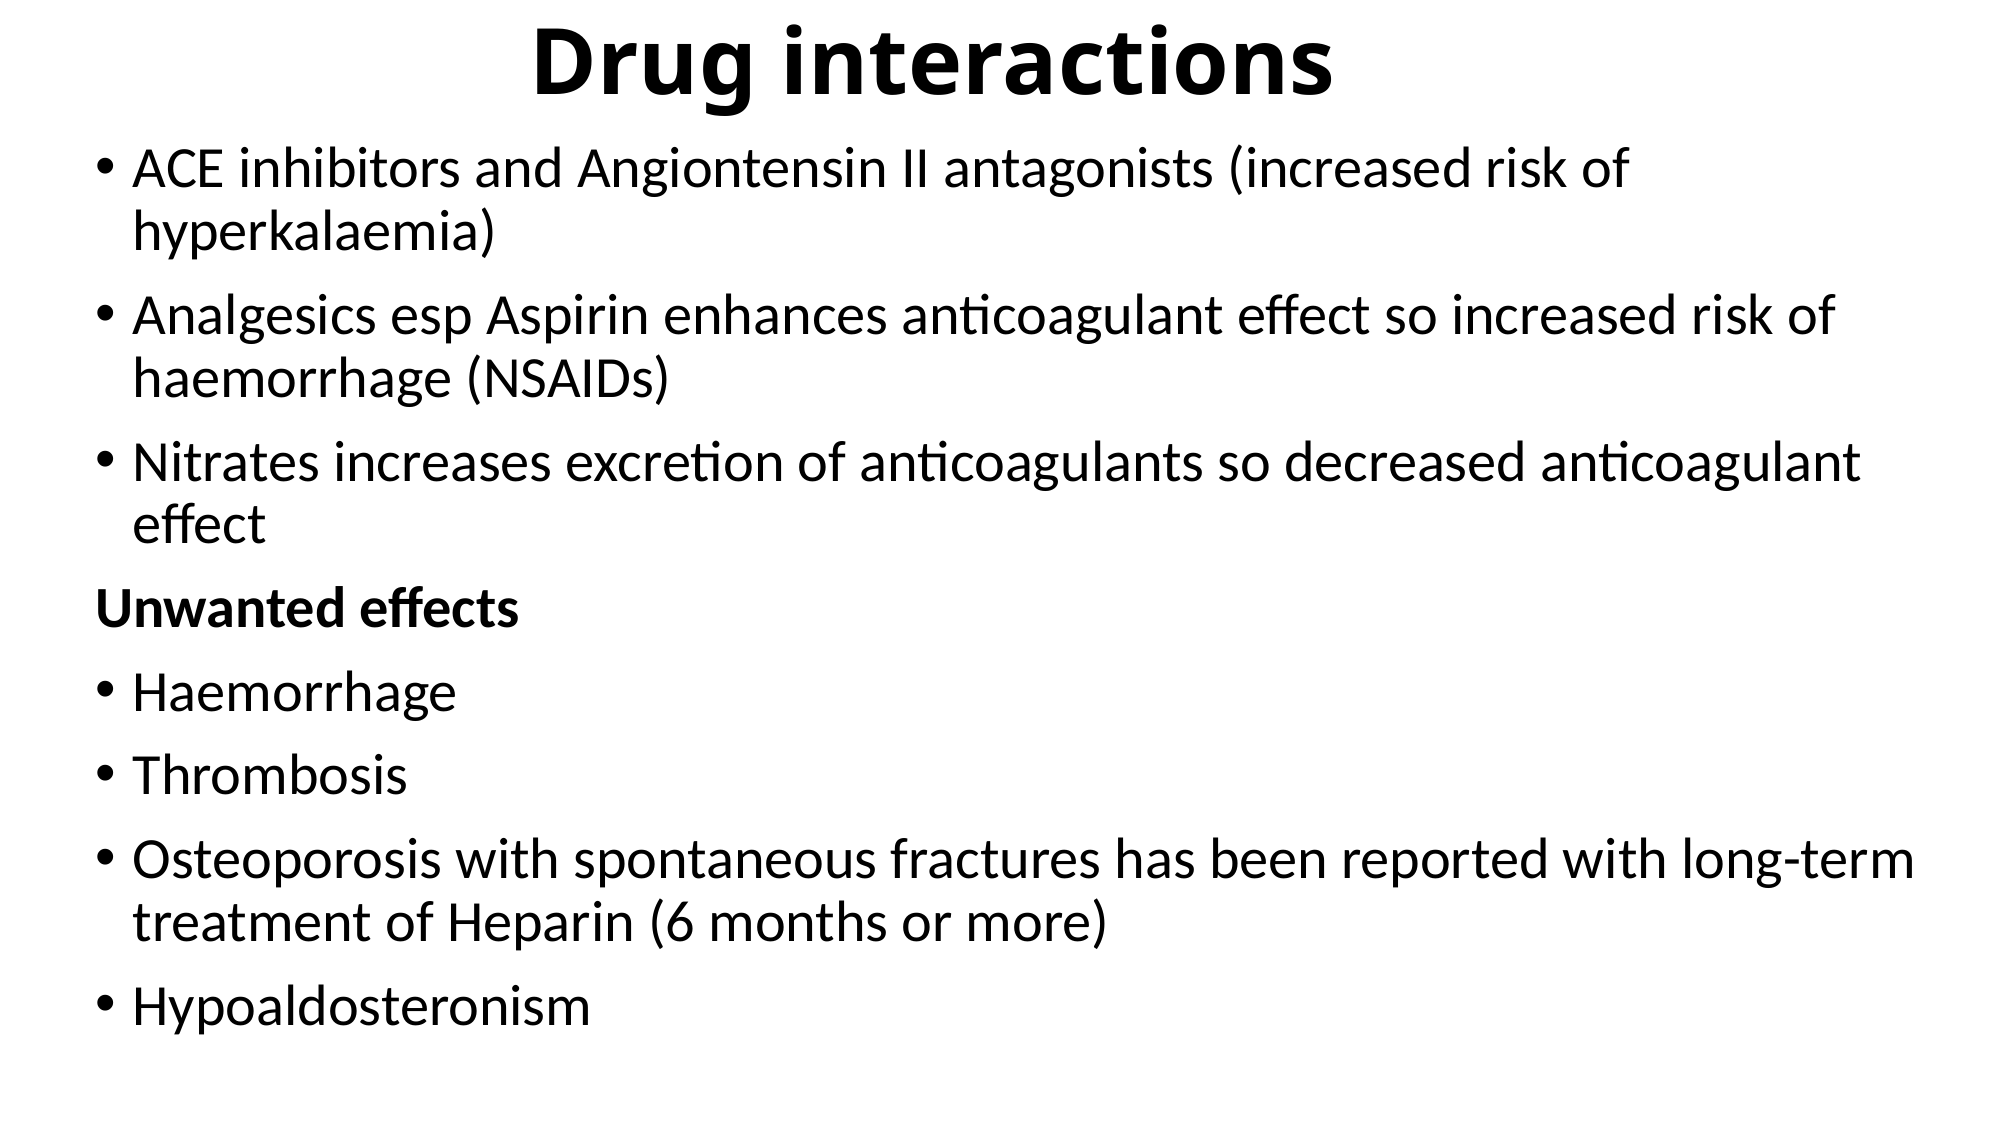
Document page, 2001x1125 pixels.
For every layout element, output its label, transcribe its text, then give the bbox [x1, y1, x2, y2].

title Drug interactions [514, 0, 1486, 130]
list ACE inhibitors and Angiontensin II antagonists (increased risk of hyperkalaemia) Analgesics esp Aspirin enhances anticoagulant effect so increased risk of haemorrhage (NSAIDs) Nitrates increases excretion of anticoagulants so decreased anticoagulant effect Unwanted effects Haemorrhage Thrombosis Osteoporosis with spontaneous fractures has been reported with long-term treatment of Heparin (6 months or more) Hypoaldosteronism [80, 130, 1948, 1105]
